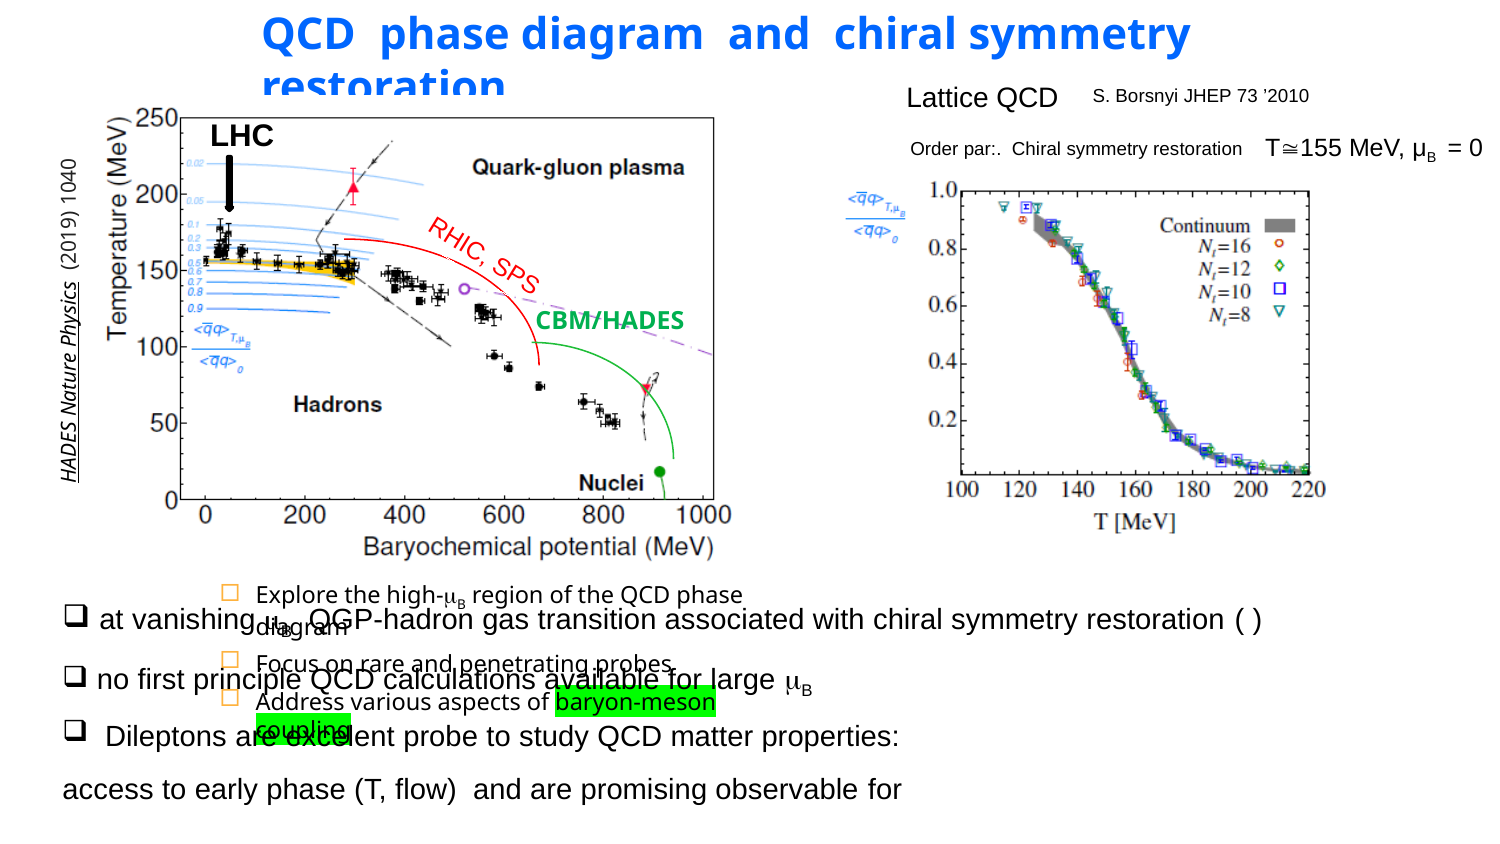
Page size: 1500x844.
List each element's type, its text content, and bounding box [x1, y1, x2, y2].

text_box HADES Nature Physics (2019) 1040 [47, 31, 91, 498]
text_box QCD phase diagram and chiral symmetry restoration [246, 0, 1342, 119]
picture [841, 186, 916, 260]
text_box S. Borsnyi JHEP 73 ’2010 [1077, 76, 1375, 114]
text_box T155 MeV, μB = 0 [1250, 123, 1498, 173]
list Explore the high-mB region of the QCD phase diagram Focus on rare and penetrating probes Address various aspects of baryon-meson coupling [204, 572, 809, 688]
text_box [79, 95, 746, 580]
text_box Order par:. Chiral symmetry restoration [895, 129, 1250, 167]
text_box Lattice QCD [891, 71, 1127, 121]
picture [922, 160, 1347, 536]
